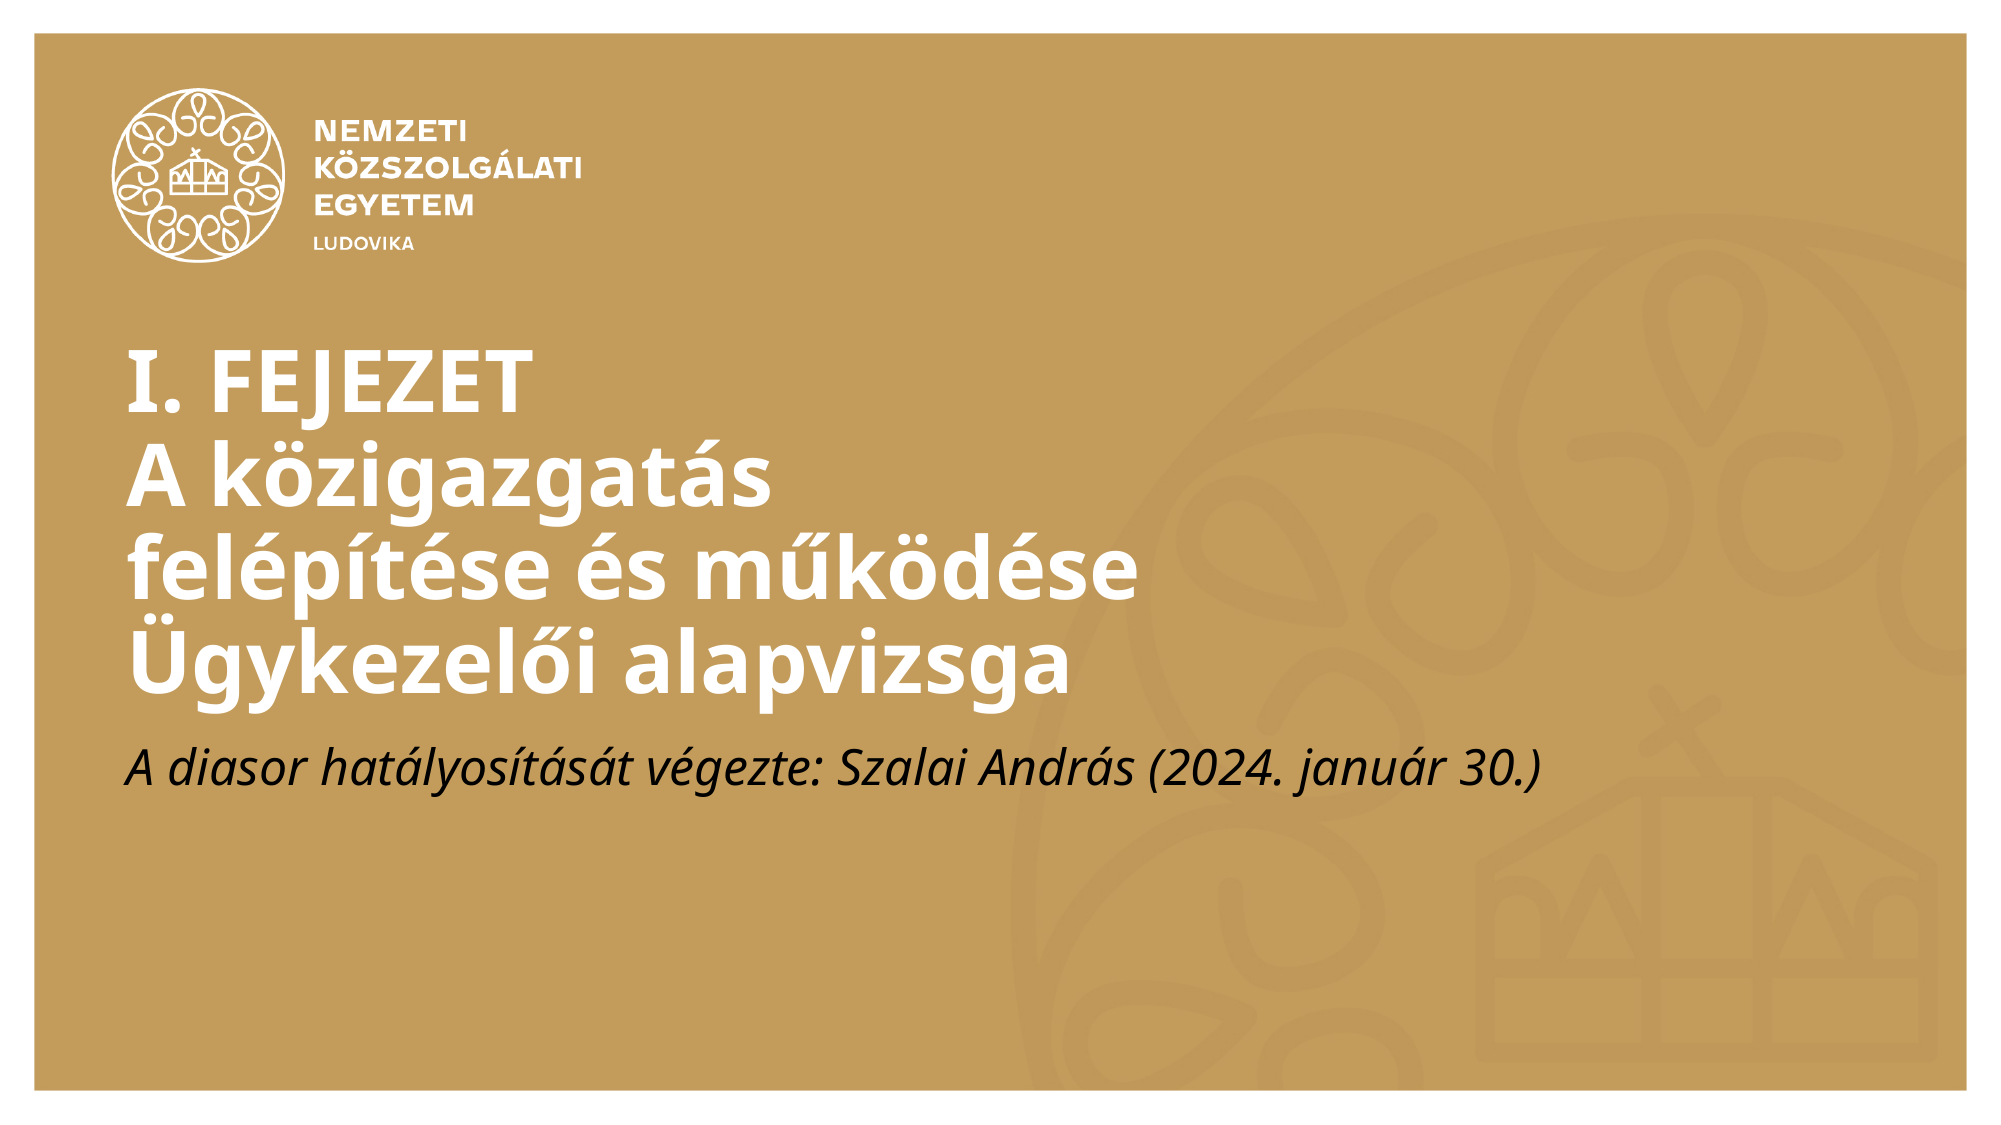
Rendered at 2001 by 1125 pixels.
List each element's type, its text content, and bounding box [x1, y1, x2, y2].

subtitle A diasor hatályosítását végezte: Szalai András (2024. január 30.) [111, 734, 1894, 1007]
picture [0, 0, 2001, 1125]
title I. FEJEZET A közigazgatás felépítése és működése Ügykezelői alapvizsga [111, 327, 1894, 720]
